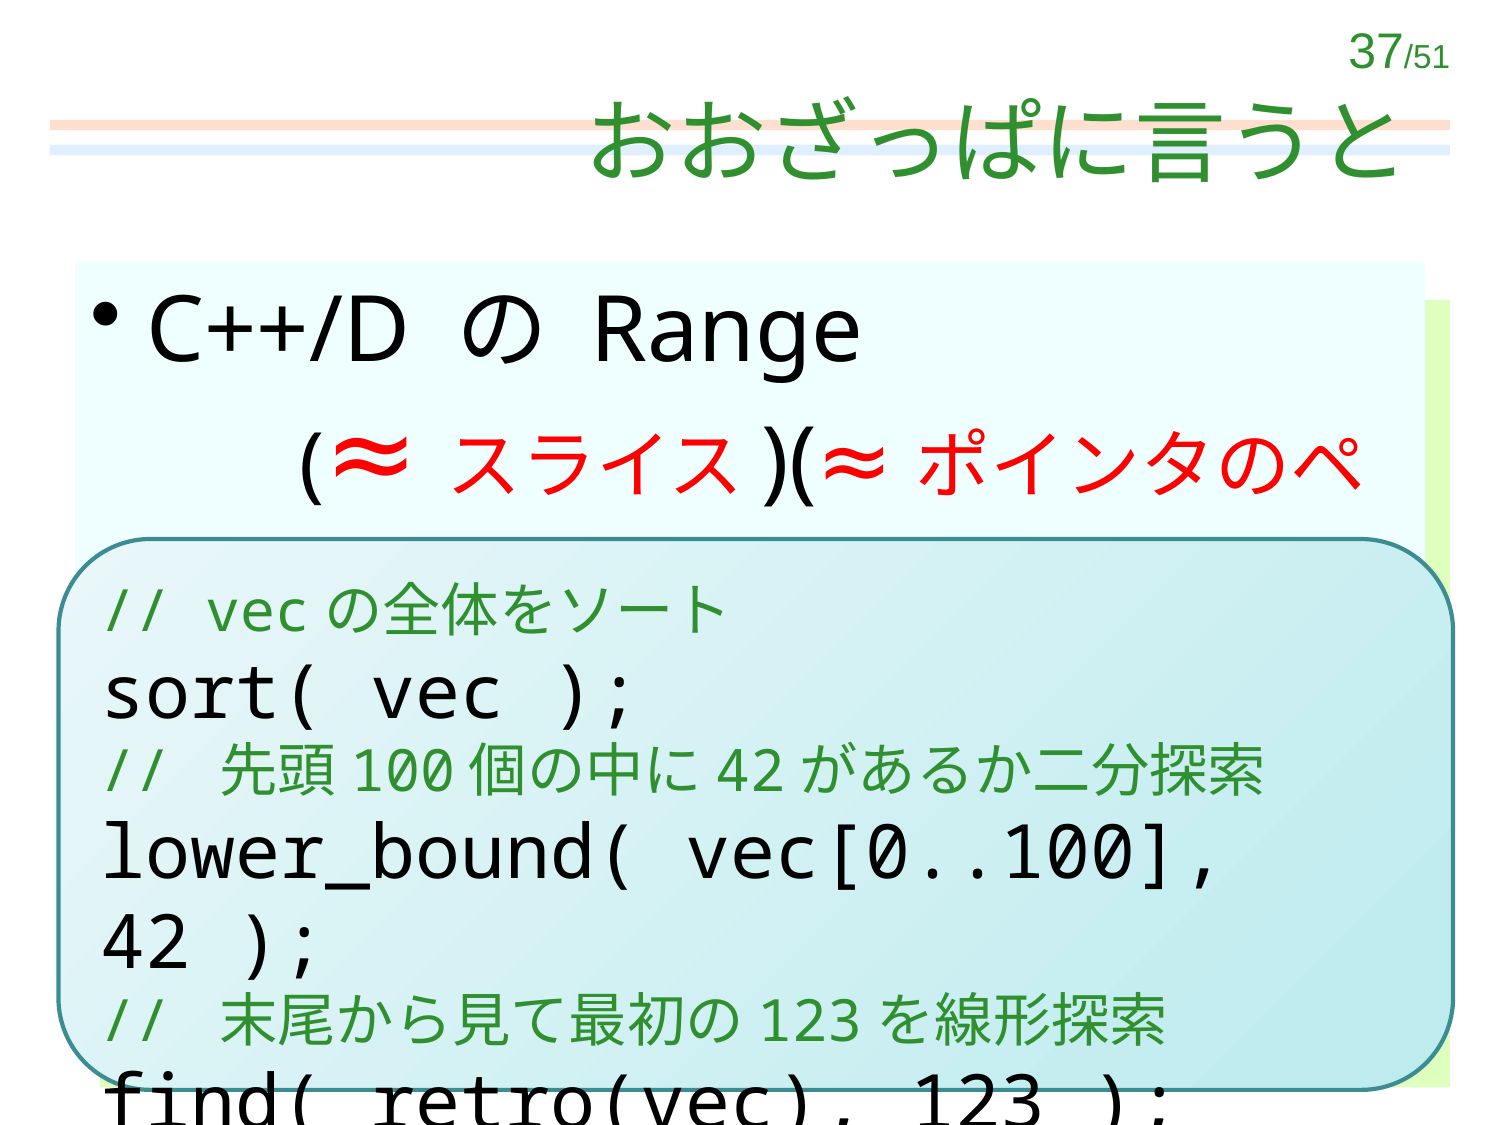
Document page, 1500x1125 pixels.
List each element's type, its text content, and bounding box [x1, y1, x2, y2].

text_box // vecの全体をソート sort( vec ); // 先頭100個の中に42があるか二分探索 lower_bound( vec[0..100], 42 ); // 末尾から見て最初の123を線形探索 find( retro(vec), 123 ); [56, 536, 1456, 1092]
title おおざっぱに言うと [74, 44, 1426, 233]
list C++/D の Range (≈スライス)(≈ポインタのペア) [74, 262, 1426, 574]
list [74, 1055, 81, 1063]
